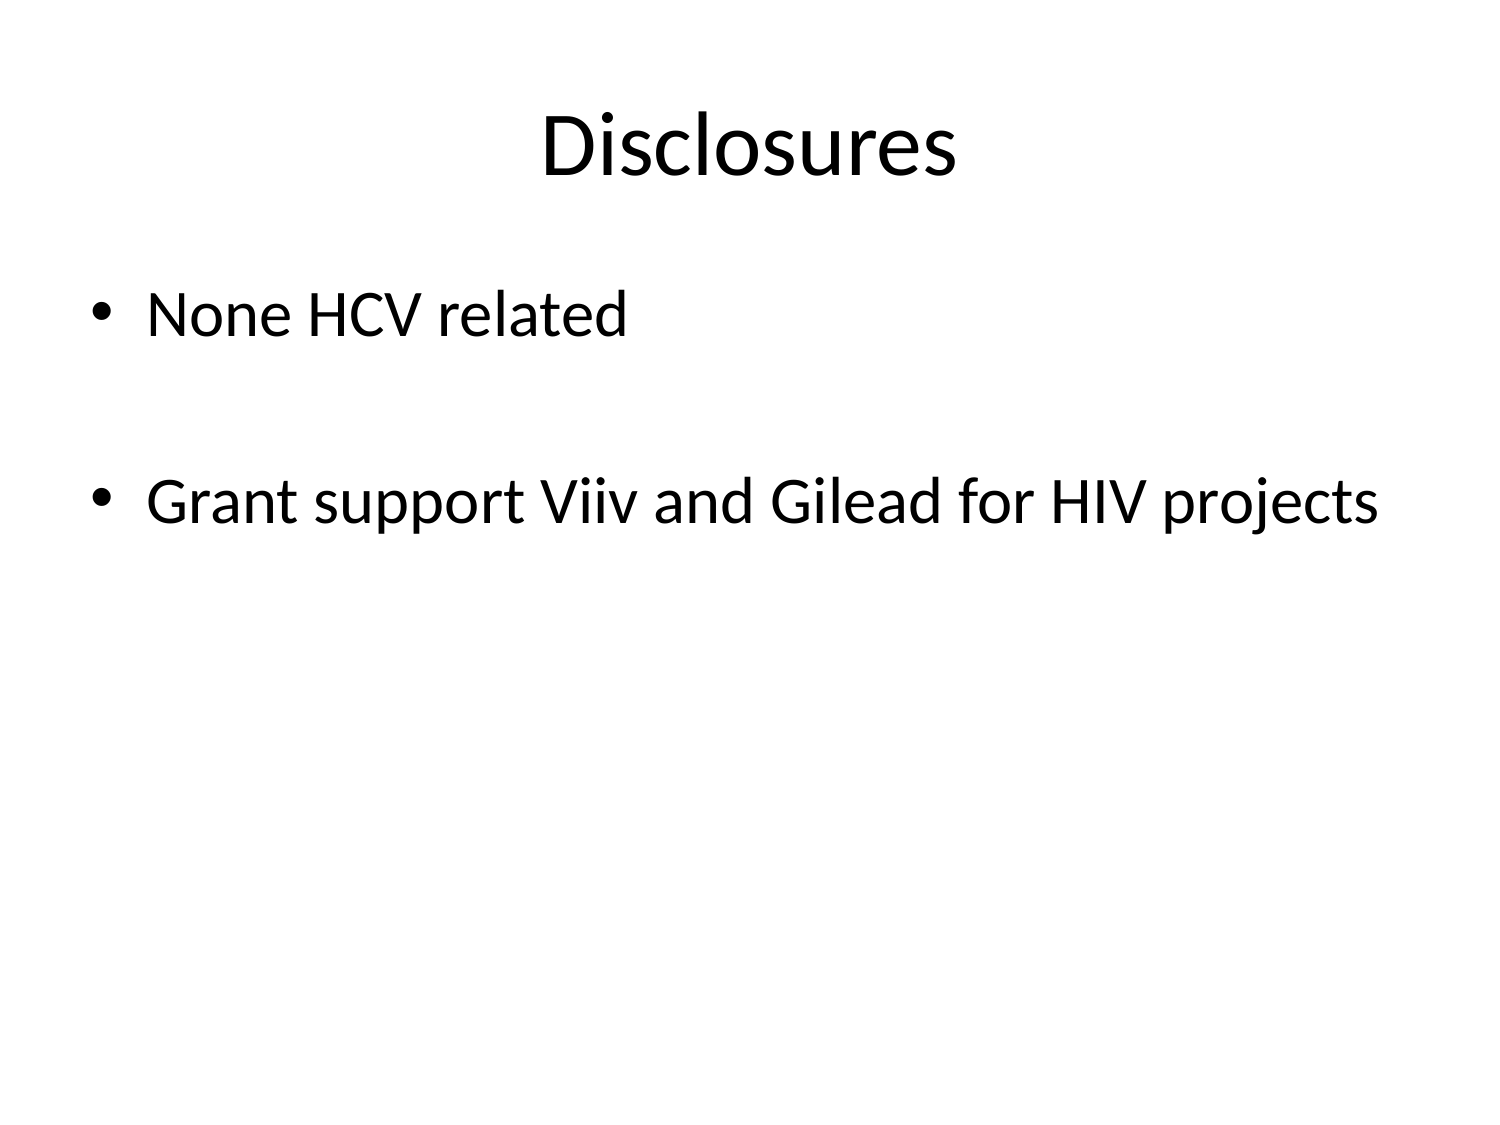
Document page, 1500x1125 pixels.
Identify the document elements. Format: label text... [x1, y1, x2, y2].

title Disclosures [75, 45, 1425, 233]
list None HCV related Grant support Viiv and Gilead for HIV projects [75, 262, 1425, 1005]
